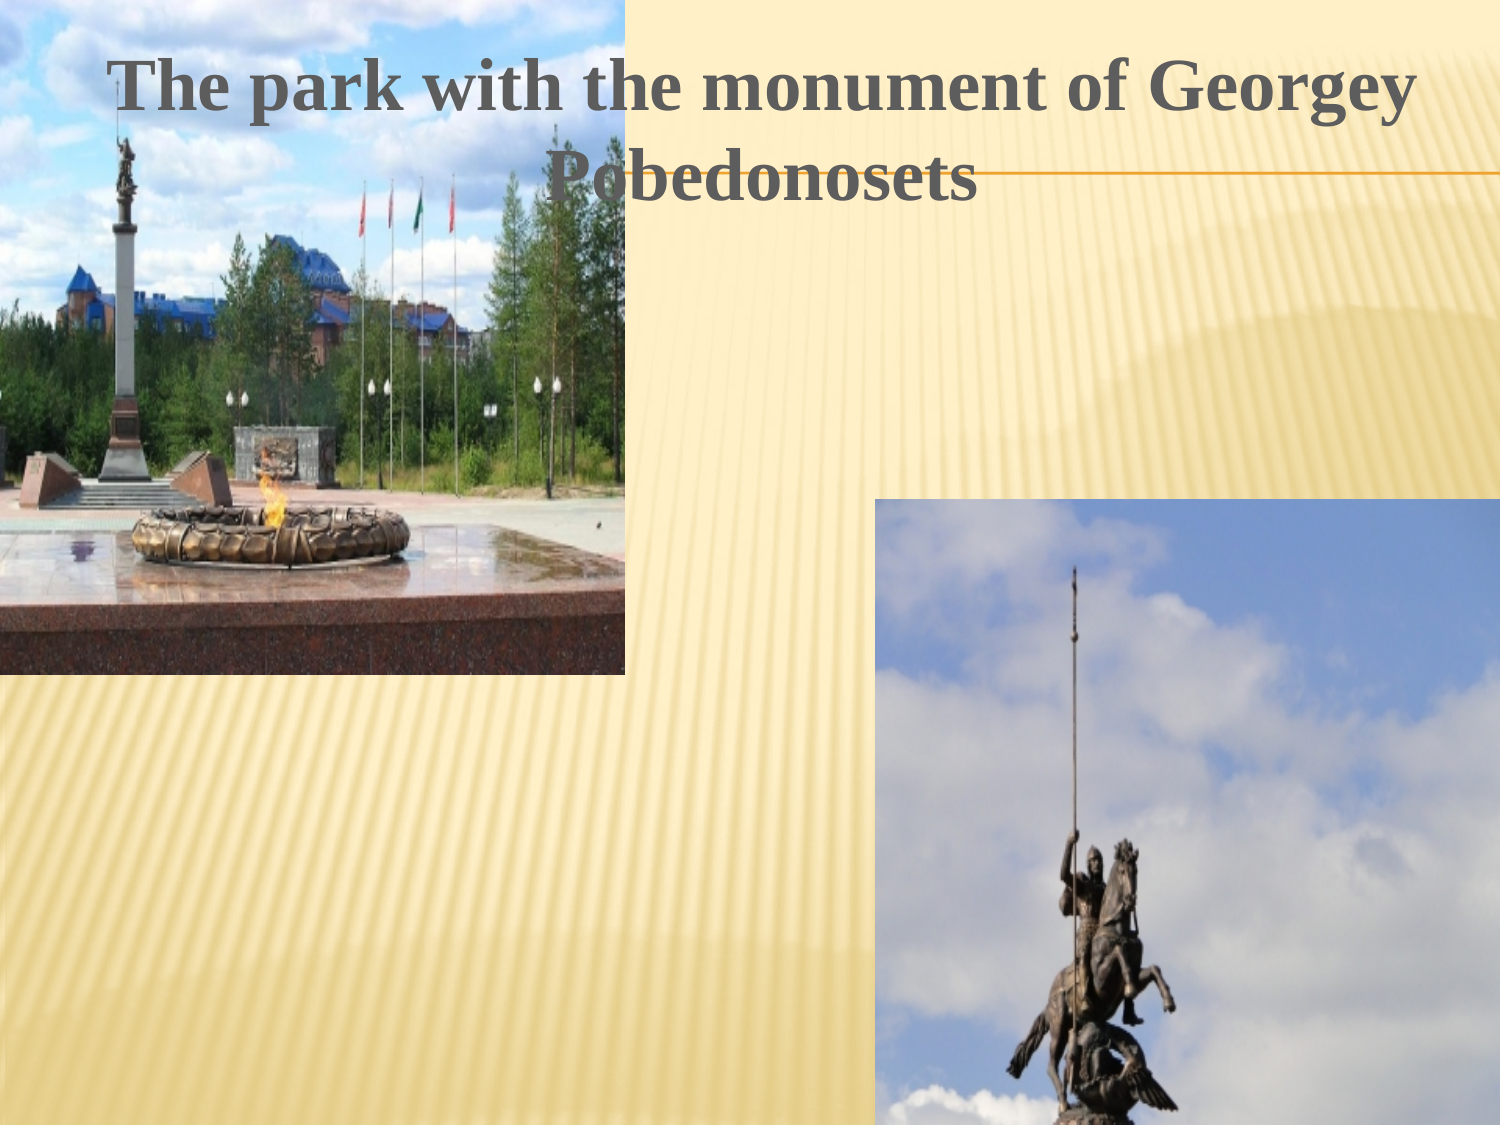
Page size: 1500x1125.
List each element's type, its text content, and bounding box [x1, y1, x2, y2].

picture [874, 499, 1500, 1125]
title The park with the monument of Georgey Pobedonosets [628, 0, 1475, 250]
picture [0, 0, 626, 676]
